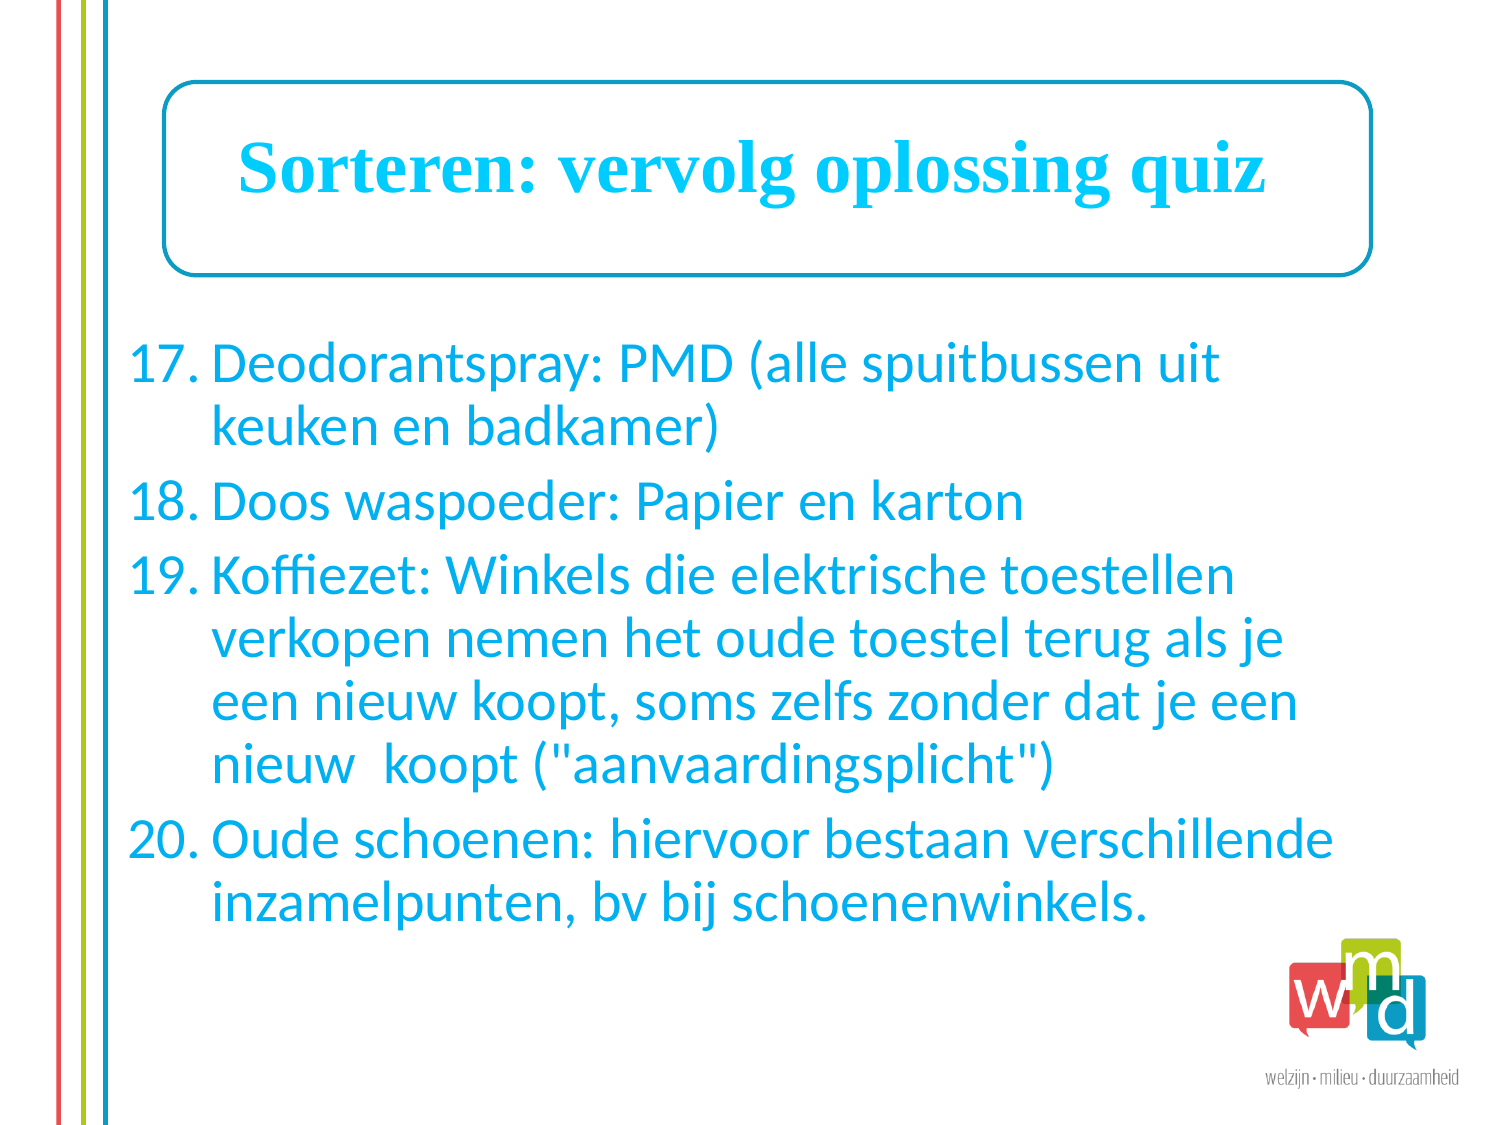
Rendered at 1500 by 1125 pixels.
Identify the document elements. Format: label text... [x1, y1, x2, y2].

text_box Sorteren: vervolg oplossing quiz [222, 110, 1430, 275]
list Deodorantspray: PMD (alle spuitbussen uit keuken en badkamer) Doos waspoeder: Papier en karton Koffiezet: Winkels die elektrische toestellen verkopen nemen het oude toestel terug als je een nieuw koopt, soms zelfs zonder dat je een nieuw koopt ("aanvaardingsplicht") Oude schoenen: hiervoor bestaan verschillende inzamelpunten, bv bij schoenenwinkels. [112, 324, 1388, 1000]
picture [1265, 925, 1459, 1089]
text_box [161, 79, 1373, 278]
